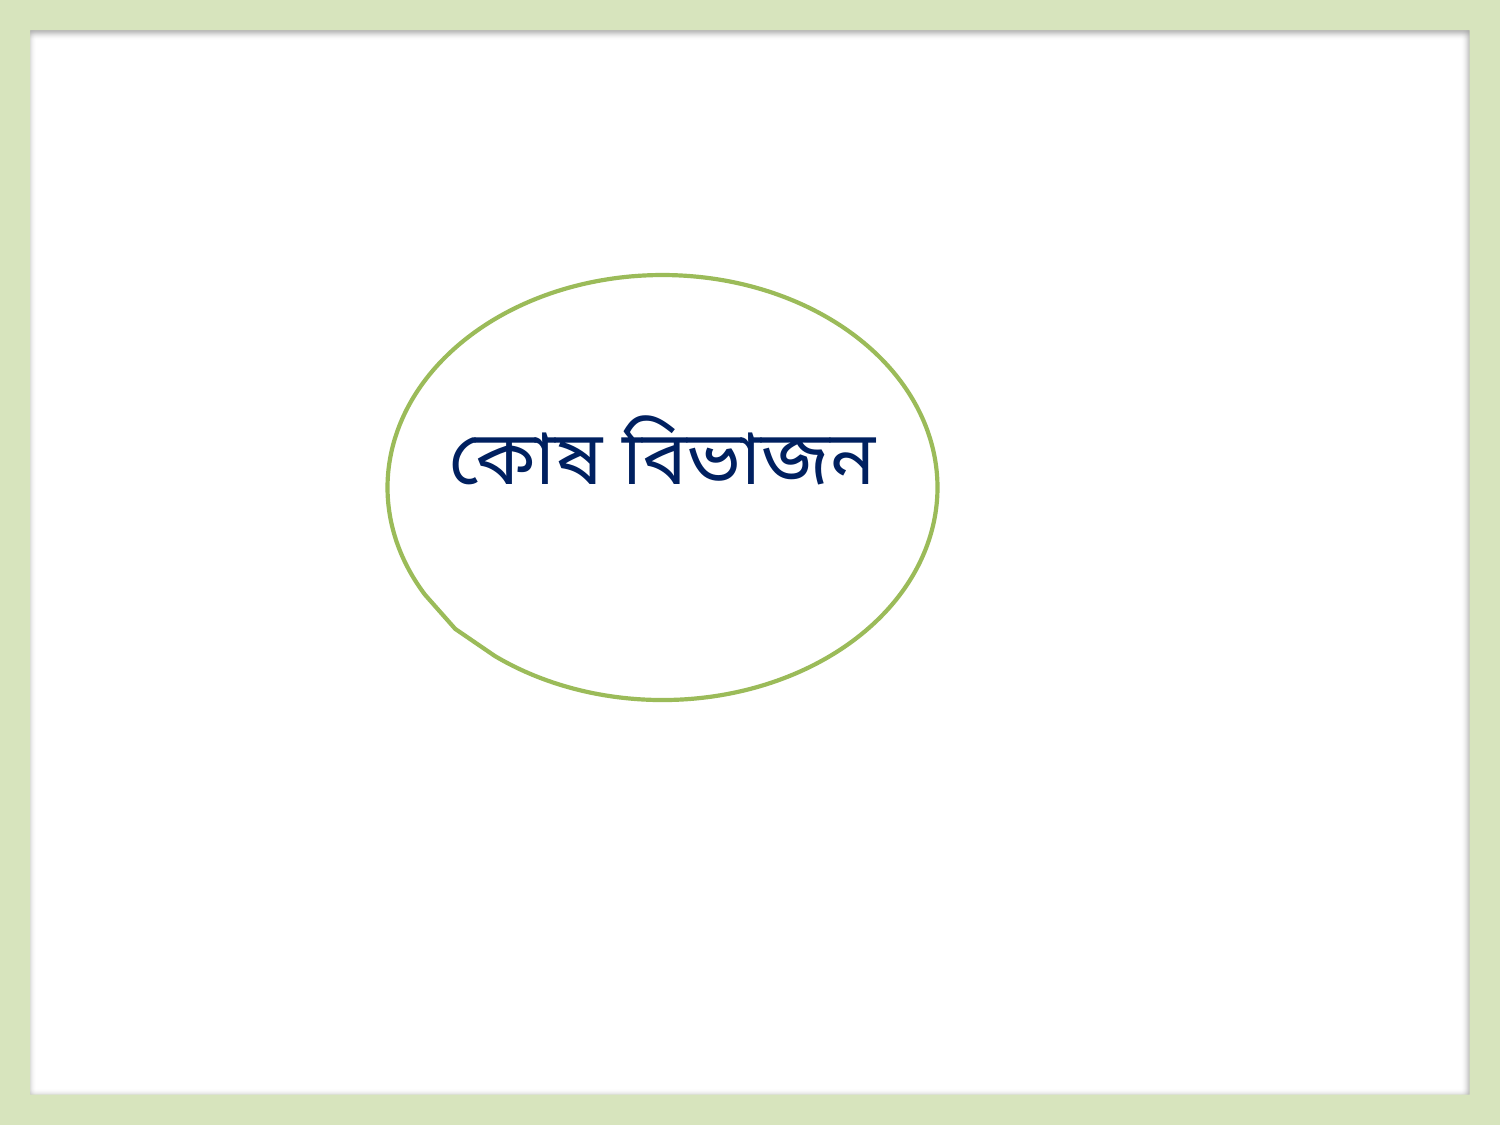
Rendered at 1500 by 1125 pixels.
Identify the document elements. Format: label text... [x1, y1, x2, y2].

text_box কোষ বিভাজন [425, 412, 900, 509]
text_box [385, 272, 940, 703]
text_box [0, 0, 1500, 1125]
